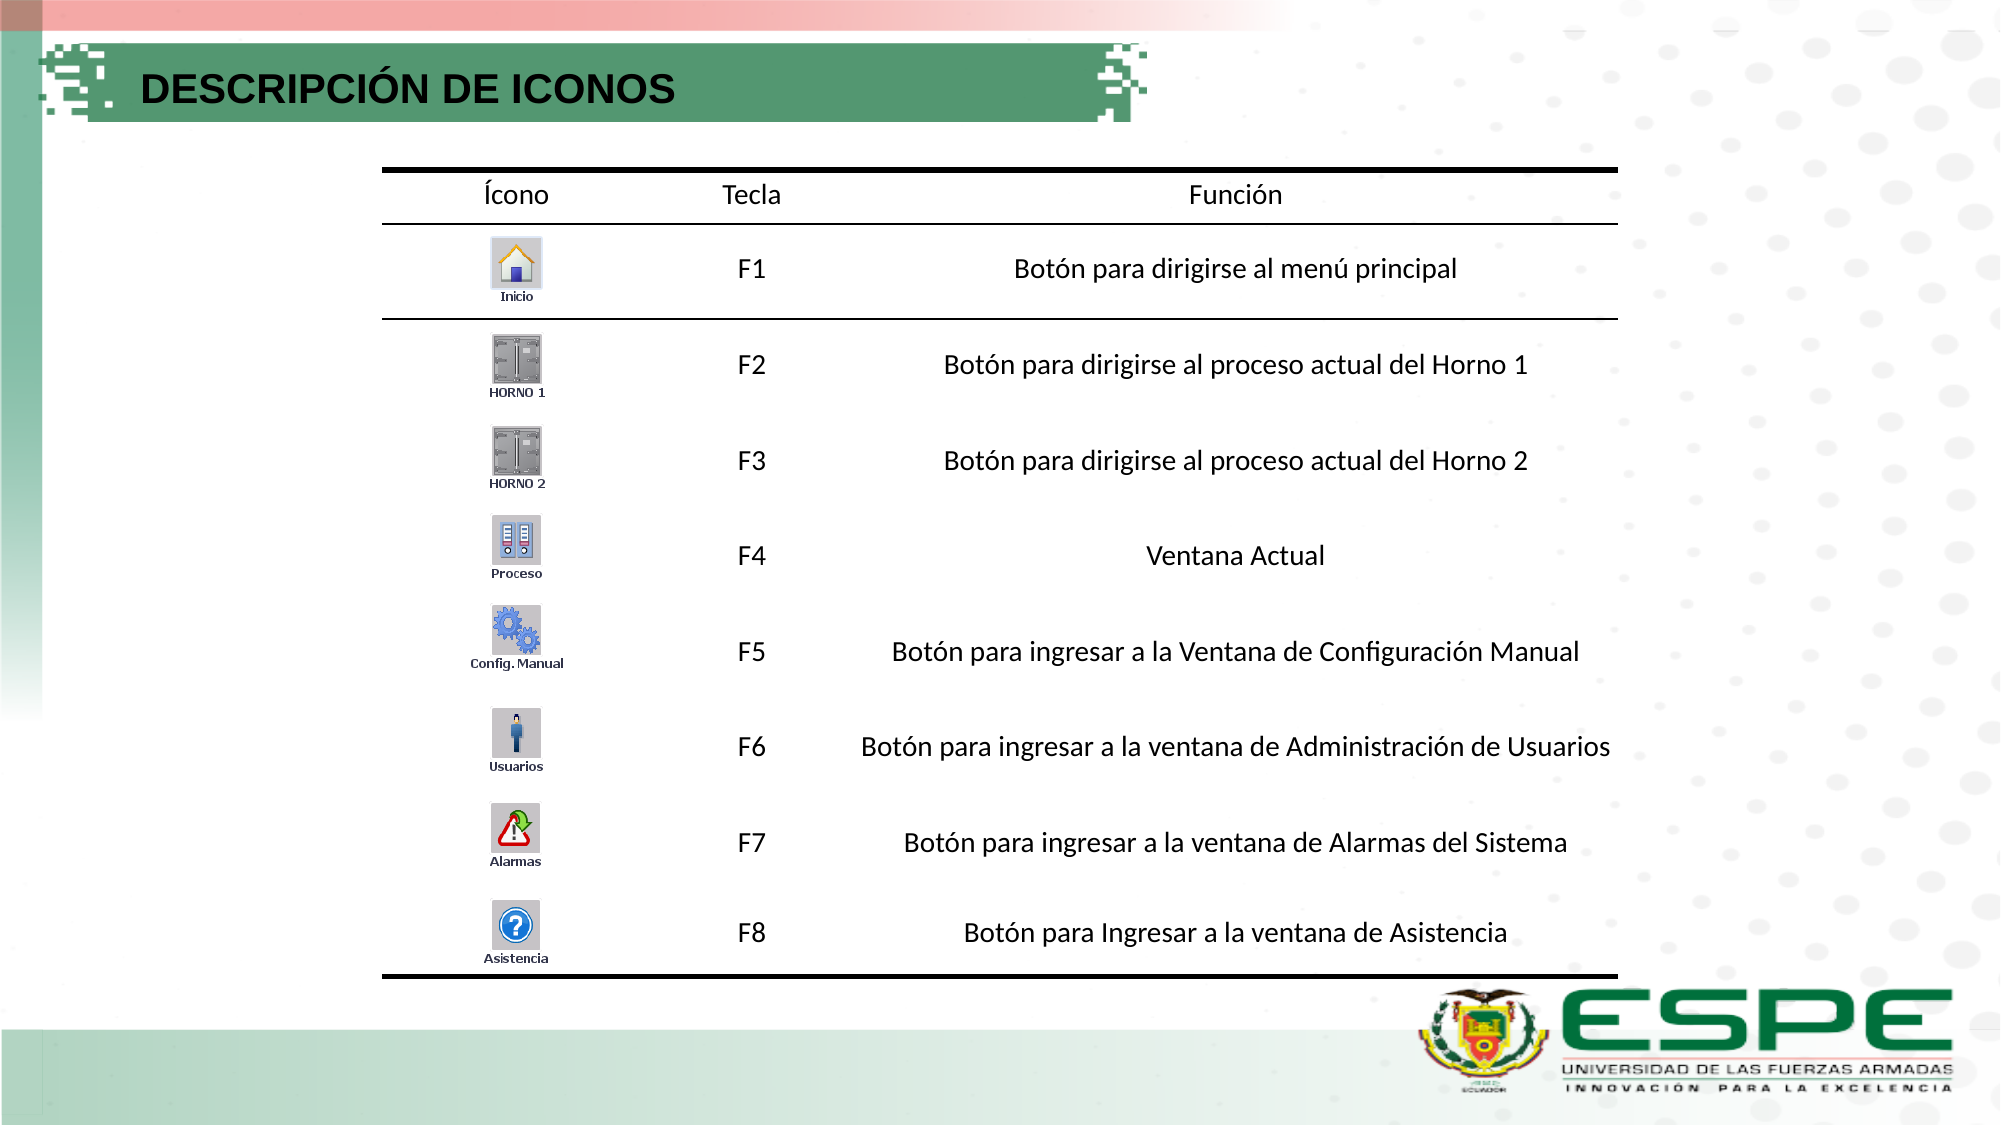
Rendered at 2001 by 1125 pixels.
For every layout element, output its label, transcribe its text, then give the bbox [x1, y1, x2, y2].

table_cell Ventana Actual [853, 510, 1618, 606]
table_cell F8 [650, 893, 853, 974]
picture [0, 0, 2001, 1125]
table_cell [382, 415, 650, 510]
table_cell [382, 893, 650, 974]
table_cell F2 [650, 320, 853, 415]
table_header Función [853, 173, 1618, 223]
table_cell [382, 797, 650, 893]
table_cell Botón para ingresar a la ventana de Administración de Usuarios [853, 701, 1618, 797]
table_cell [382, 701, 650, 797]
table_header Ícono [382, 173, 650, 223]
table_cell [382, 510, 650, 606]
table_cell Botón para Ingresar a la ventana de Asistencia [853, 893, 1618, 974]
table_cell F3 [650, 415, 853, 510]
table_cell Botón para dirigirse al menú principal [853, 225, 1618, 318]
table_cell Botón para dirigirse al proceso actual del Horno 1 [853, 320, 1618, 415]
table_cell [382, 606, 650, 701]
table_cell Botón para dirigirse al proceso actual del Horno 2 [853, 415, 1618, 510]
table_cell F7 [650, 797, 853, 893]
table_cell F1 [650, 225, 853, 318]
table_cell F6 [650, 701, 853, 797]
table_cell F5 [650, 606, 853, 701]
table_cell [382, 320, 650, 415]
table_cell Botón para ingresar a la Ventana de Configuración Manual [853, 606, 1618, 701]
table_cell [382, 225, 650, 318]
table_cell Botón para ingresar a la ventana de Alarmas del Sistema [853, 797, 1618, 893]
table_header Tecla [650, 173, 853, 223]
table_cell F4 [650, 510, 853, 606]
